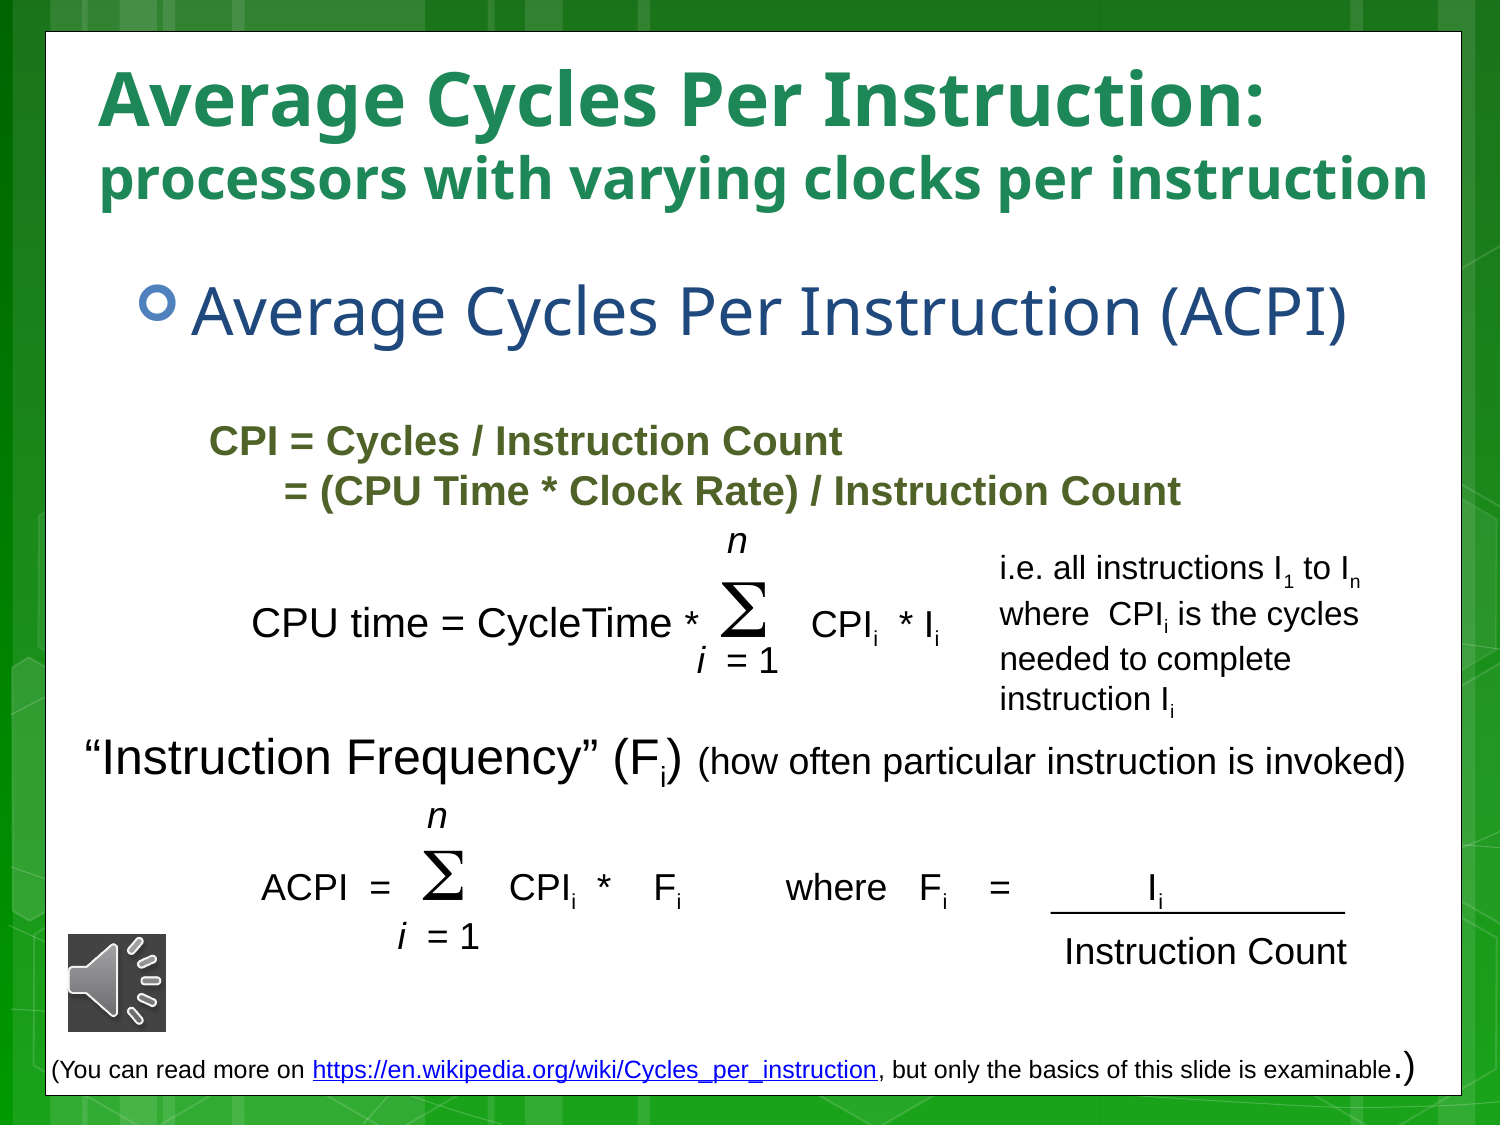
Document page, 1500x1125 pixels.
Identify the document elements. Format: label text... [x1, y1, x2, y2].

list Average Cycles Per Instruction (ACPI) [119, 261, 1383, 532]
text_box Instruction Count [1053, 929, 1358, 977]
picture [66, 933, 168, 1034]
text_box n [716, 532, 759, 566]
text_box n [416, 793, 459, 841]
text_box i.e. all instructions I1 to In where CPIi is the cycles needed to complete instruction Ii [984, 539, 1412, 730]
text_box i = 1 [686, 639, 790, 686]
text_box “Instruction Frequency” (Fi) (how often particular instruction is invoked) [74, 724, 1418, 791]
text_box ACPI =  CPIi * Fi where Fi = Ii [250, 835, 865, 920]
text_box (You can read more on https://en.wikipedia.org/wiki/Cycles_per_instruction, but only the basics of this slide is examinable.) [36, 1033, 1431, 1093]
text_box ACPI =  CPIi * Fi where Fi = Ii [896, 835, 1216, 920]
text_box CPU time = CycleTime *  CPIi * Ii [240, 564, 950, 659]
text_box [865, 825, 896, 946]
text_box i = 1 [387, 914, 491, 961]
title Average Cycles Per Instruction: processors with varying clocks per instruction [83, 36, 1446, 219]
